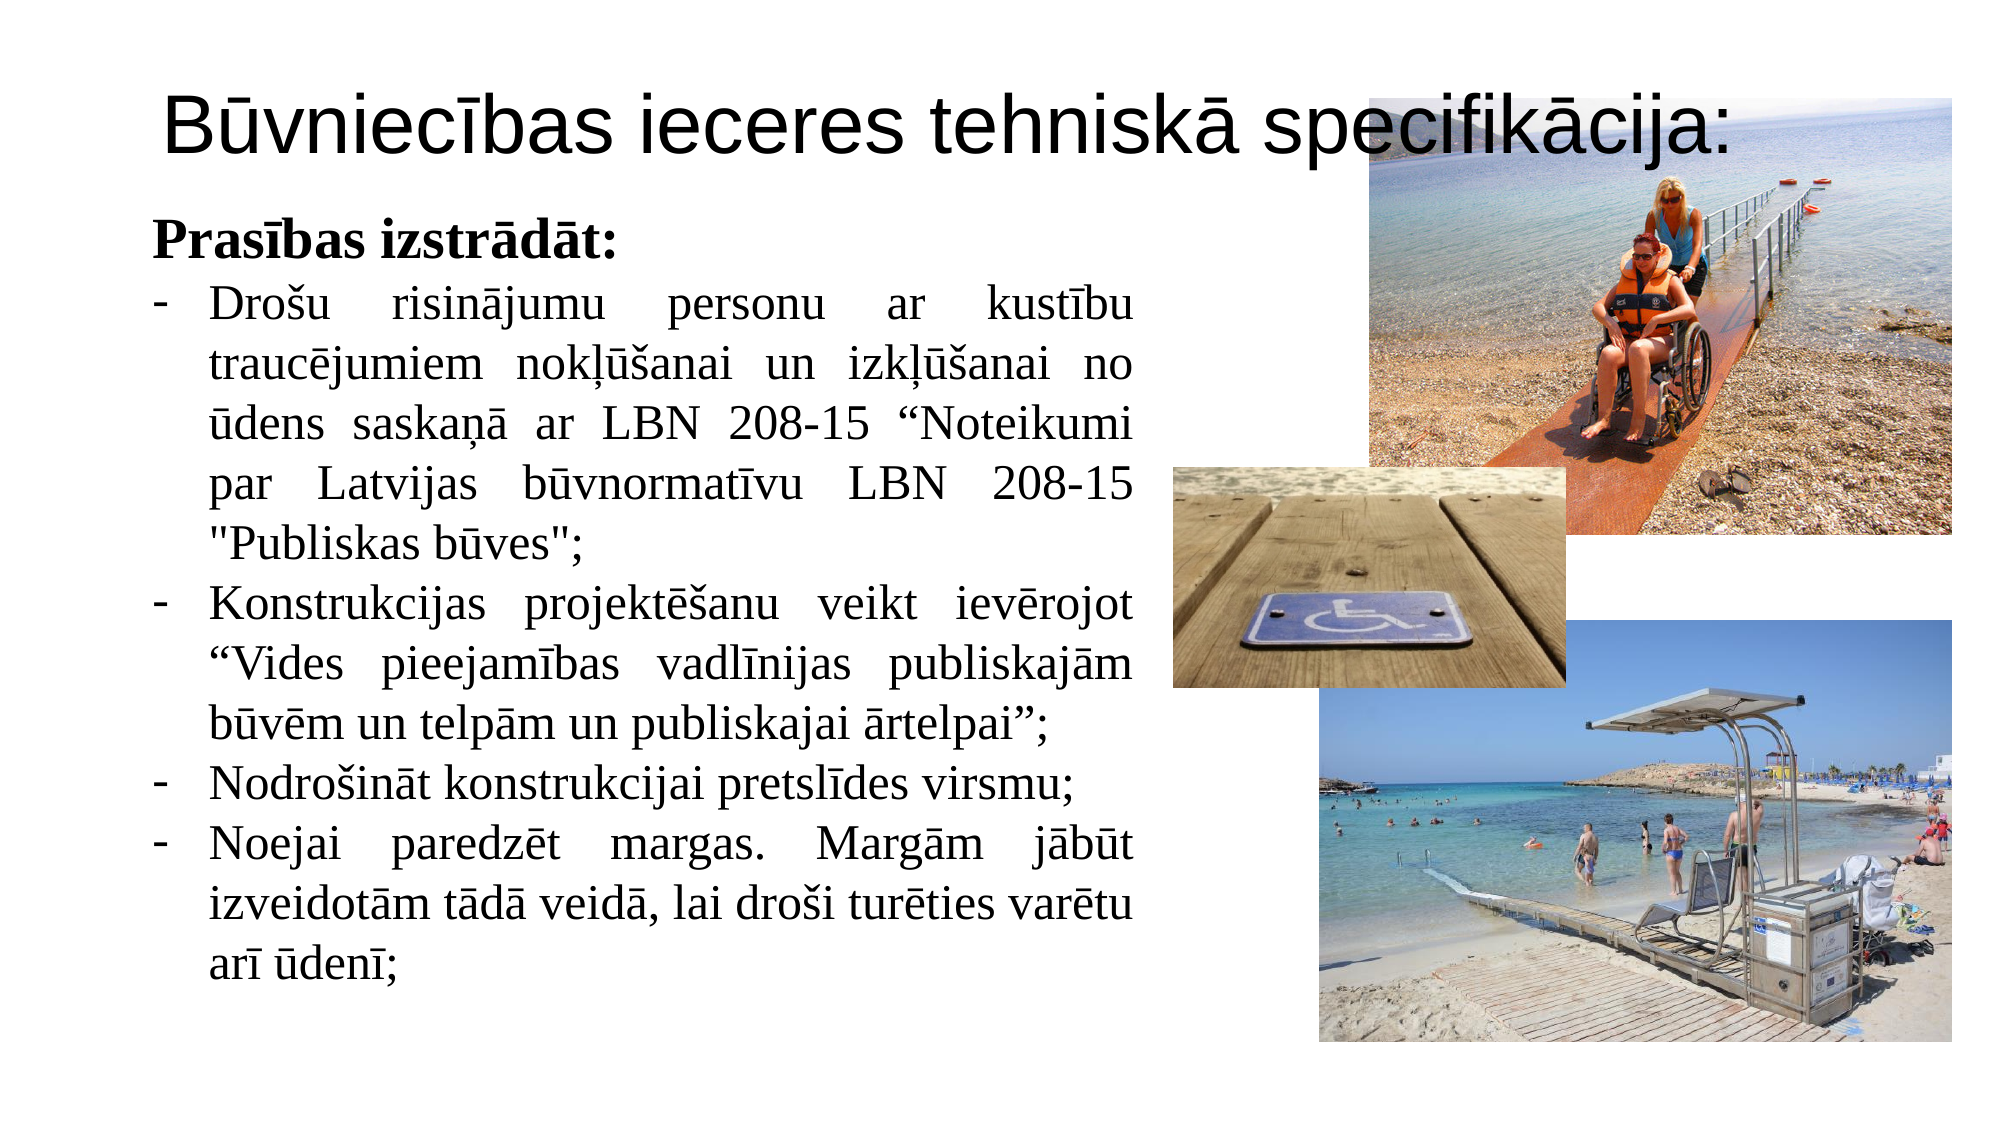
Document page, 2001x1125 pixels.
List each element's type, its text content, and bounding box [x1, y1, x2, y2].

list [1319, 620, 1952, 1042]
picture [1173, 98, 1952, 688]
title Būvniecības ieceres tehniskā specifikācija: [137, 59, 1761, 193]
text_box Prasības izstrādāt: Drošu risinājumu personu ar kustību traucējumiem nokļūšanai un izkļūšanai no ūdens saskaņā ar LBN 208-15 “Noteikumi par Latvijas būvnormatīvu LBN 208-15 "Publiskas būves"; Konstrukcijas projektēšanu veikt ievērojot “Vides pieejamības vadlīnijas publiskajām būvēm un telpām un publiskajai ārtelpai”; Nodrošināt konstrukcijai pretslīdes virsmu; Noejai paredzēt margas. Margām jābūt izveidotām tādā veidā, lai droši turēties varētu arī ūdenī; [137, 192, 1149, 998]
